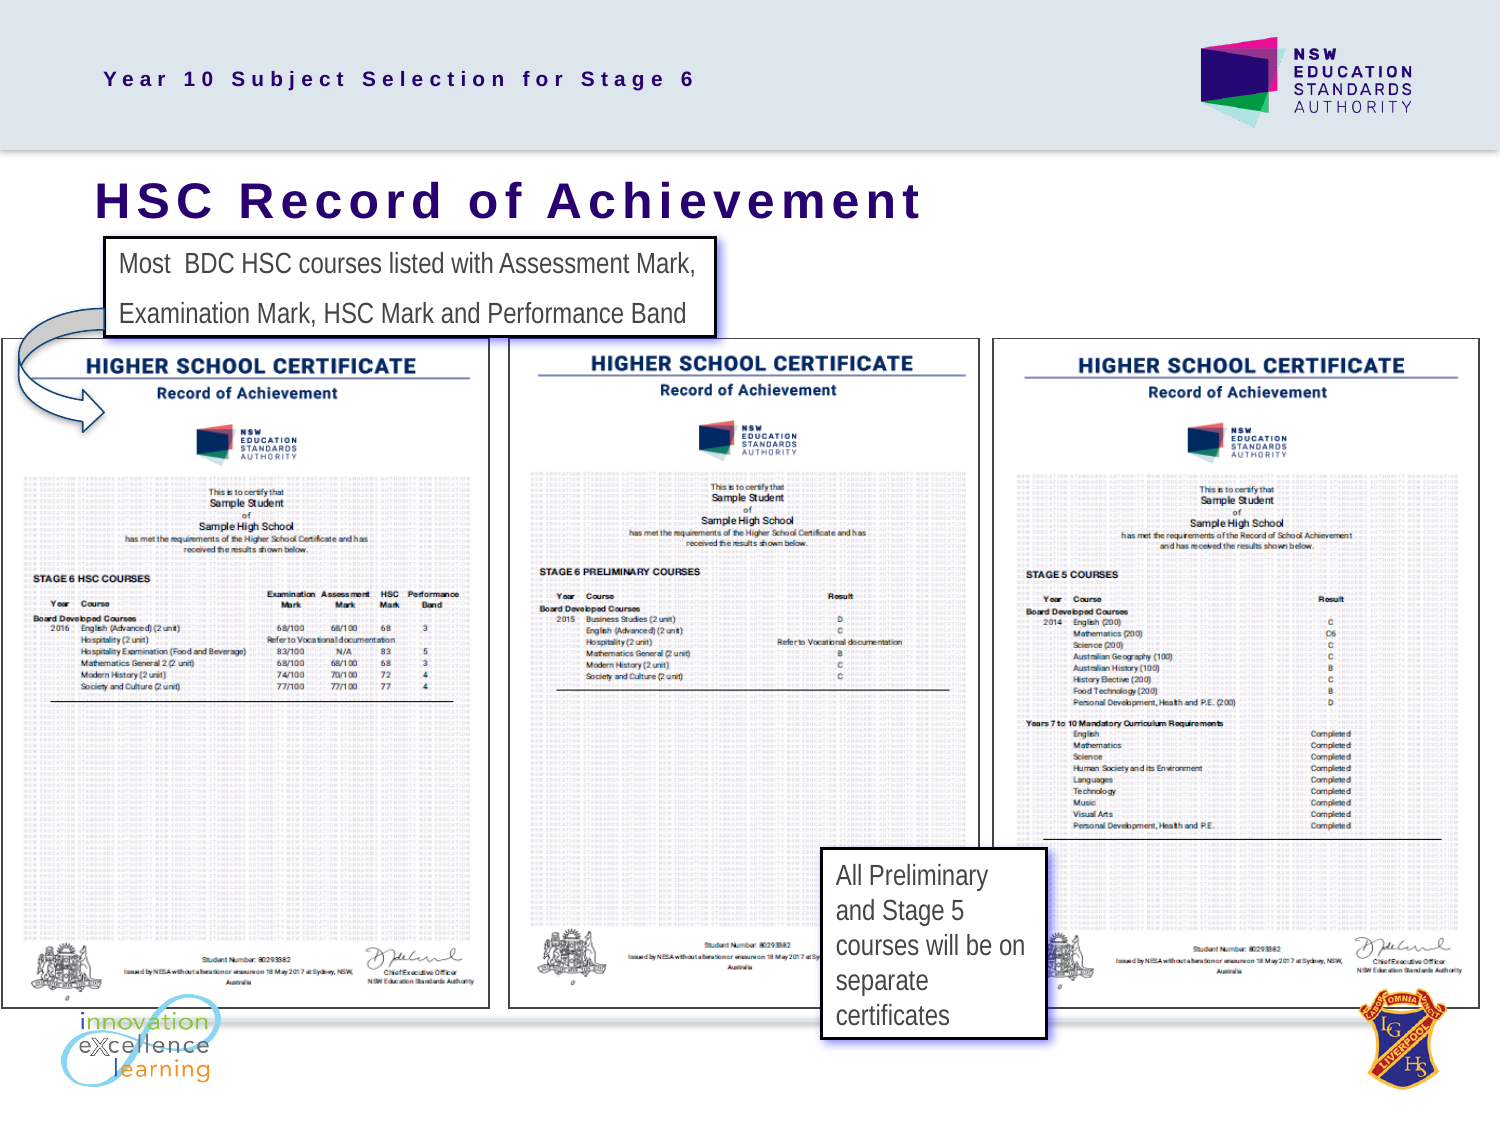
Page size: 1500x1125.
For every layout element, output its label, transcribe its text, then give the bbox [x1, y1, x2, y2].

picture [993, 339, 1479, 1091]
list Year 10 Subject Selection for Stage 6 [88, 57, 1031, 107]
text_box [24, 307, 105, 337]
picture [509, 339, 979, 1008]
text_box Most BDC HSC courses listed with Assessment Mark, Examination Mark, HSC Mark and Performance Band [104, 237, 716, 337]
list HSC Record of Achievement [79, 160, 1409, 253]
text_box All Preliminary and Stage 5 courses will be on separate certificates [821, 848, 1047, 1039]
picture [1192, 29, 1418, 135]
picture [2, 339, 489, 1088]
